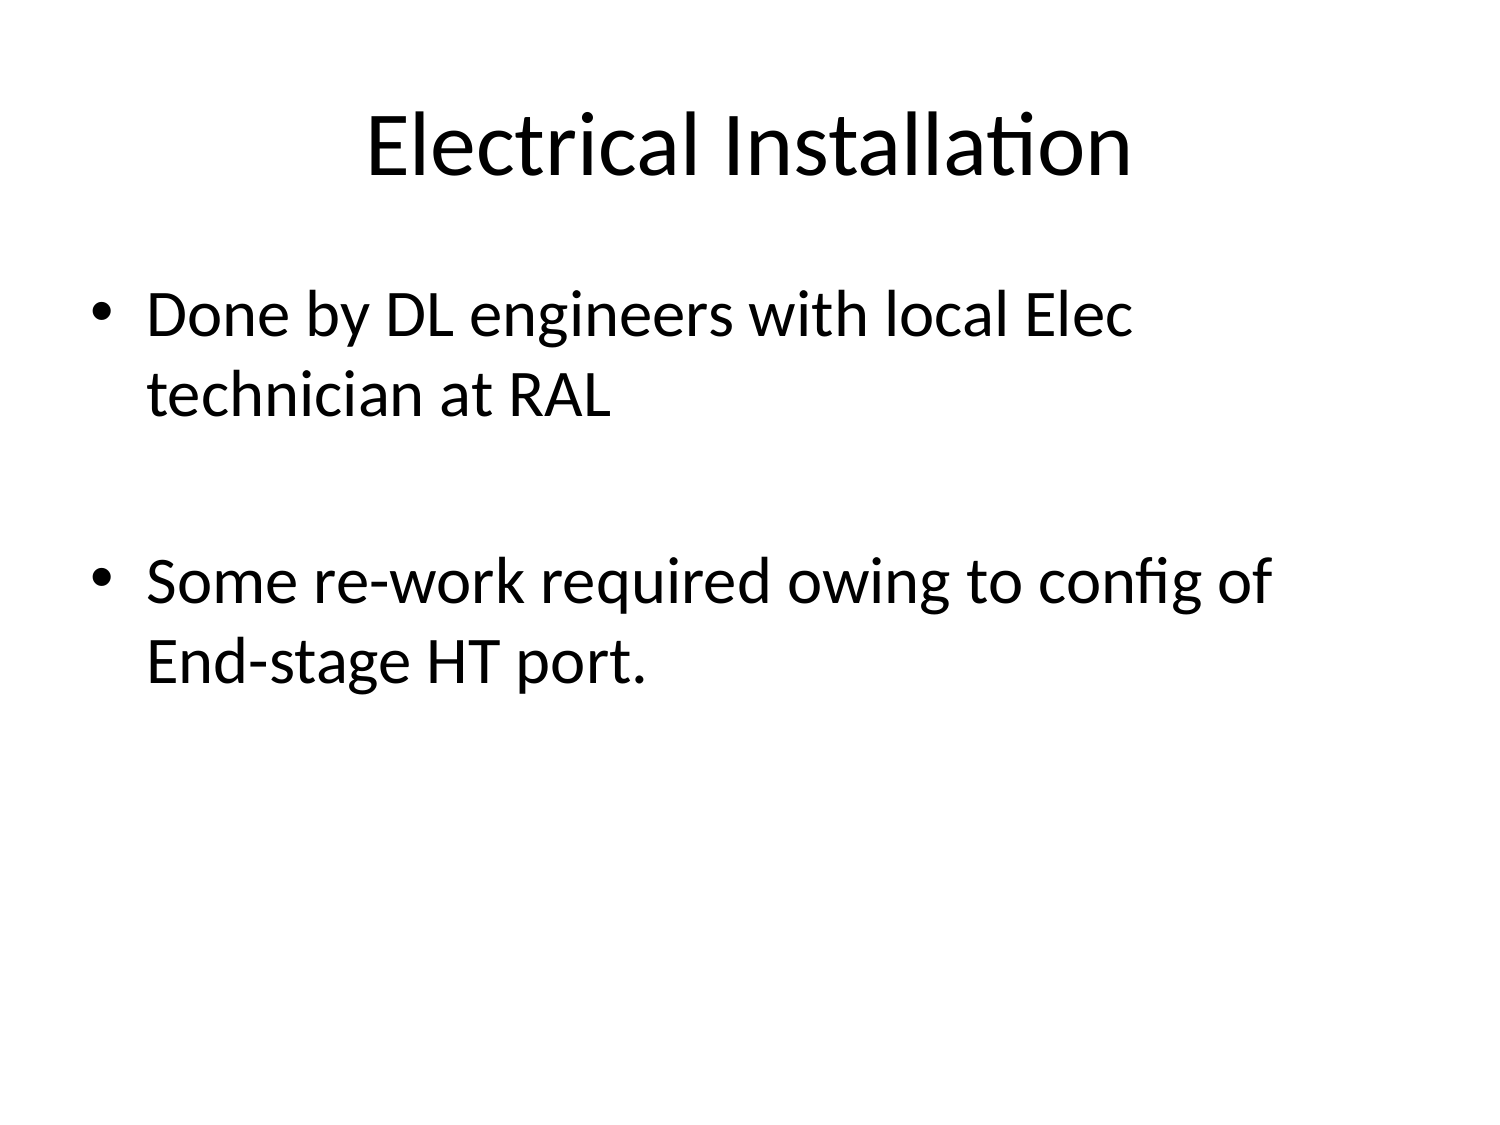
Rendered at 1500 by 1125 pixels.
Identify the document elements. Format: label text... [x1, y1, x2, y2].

title Electrical Installation [75, 45, 1425, 233]
list Done by DL engineers with local Elec technician at RAL Some re-work required owing to config of End-stage HT port. [75, 262, 1425, 1005]
